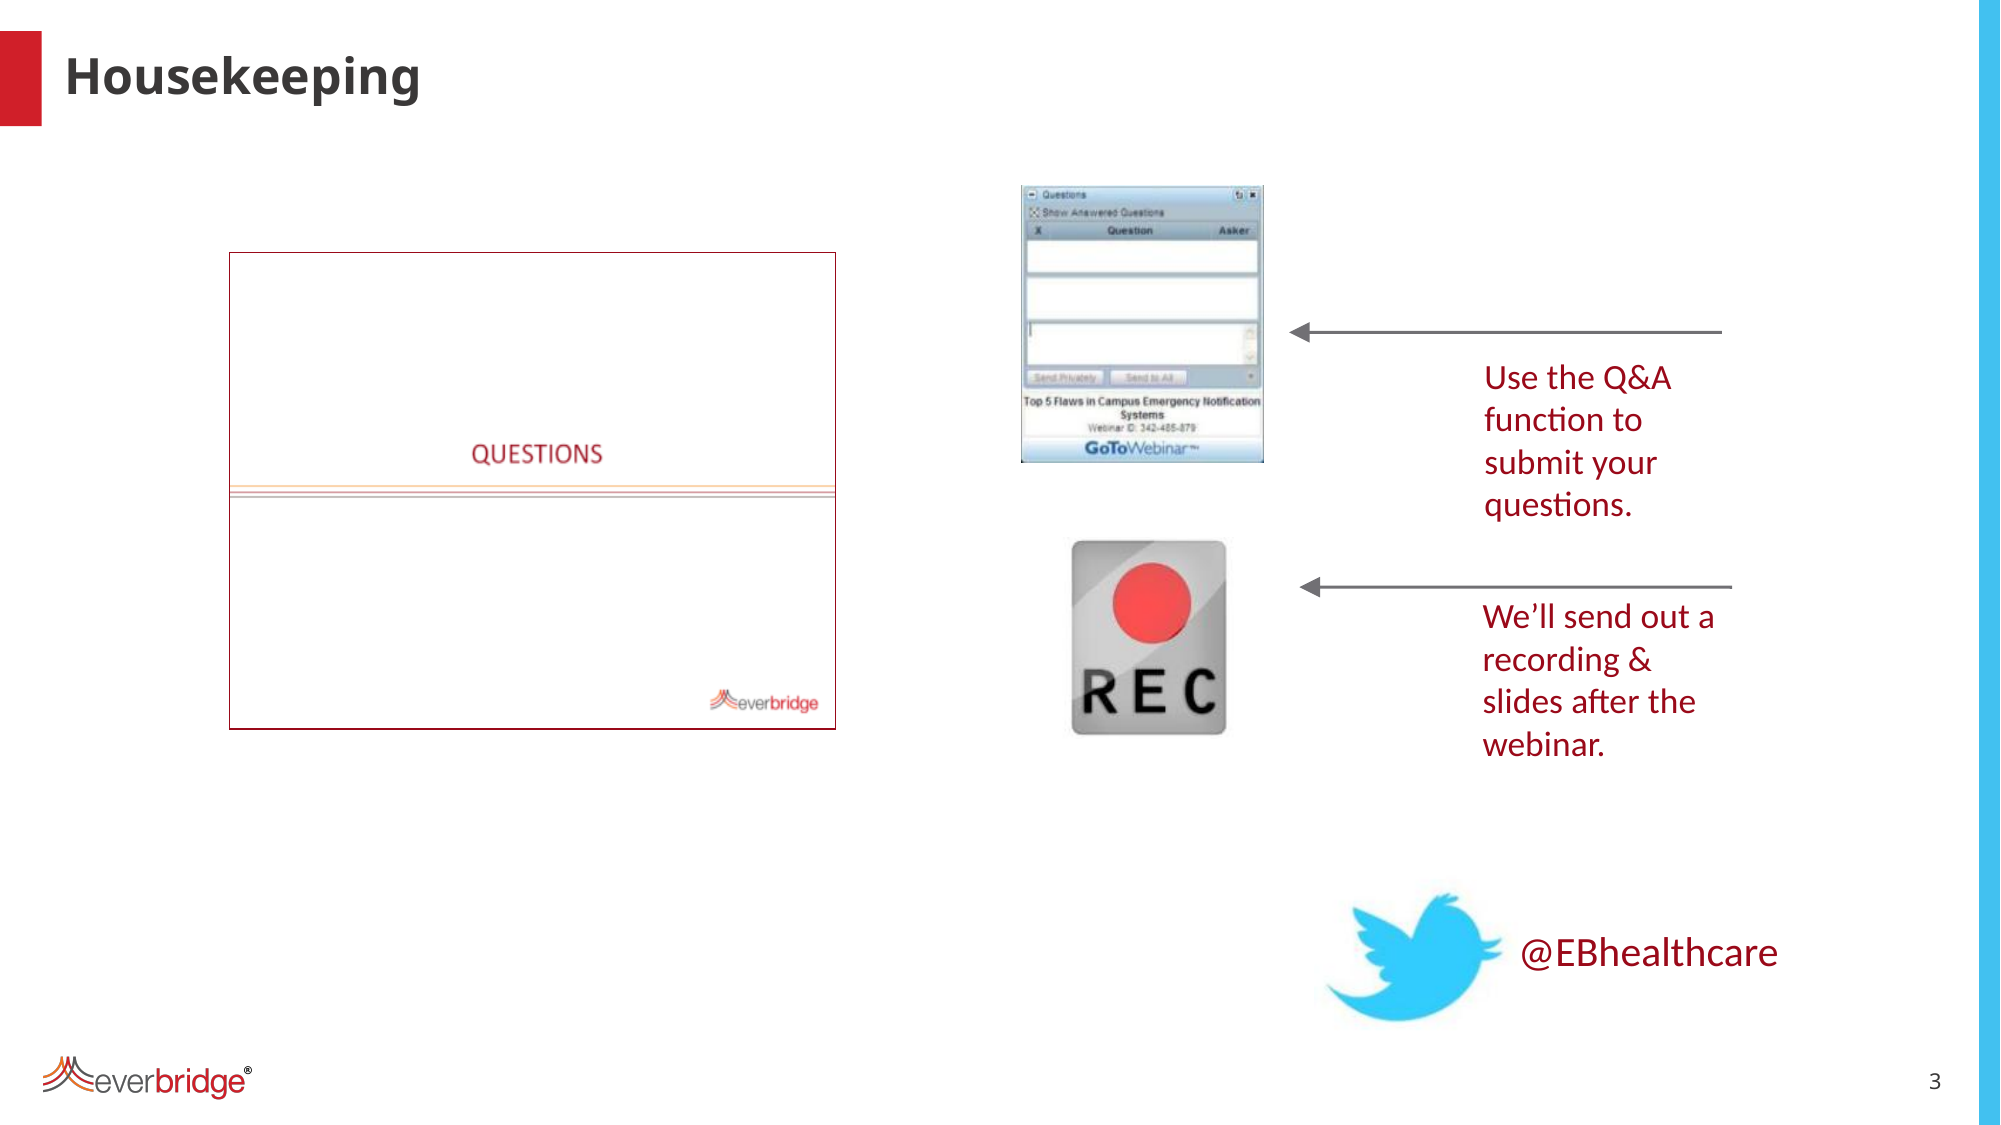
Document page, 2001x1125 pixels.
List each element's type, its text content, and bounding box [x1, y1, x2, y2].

text_box [1299, 576, 1733, 598]
text_box Use the Q&A function to submit your questions. [1471, 347, 1722, 531]
text_box [1289, 322, 1722, 343]
picture [1314, 858, 1519, 1043]
text_box We’ll send out a recording & slides after the webinar. [1470, 588, 1733, 770]
picture [1052, 537, 1248, 739]
text_box @EBhealthcare [1519, 918, 1830, 1024]
list Housekeeping [41, 31, 1942, 126]
picture [230, 253, 835, 729]
picture [42, 1055, 253, 1101]
picture [1020, 185, 1264, 463]
